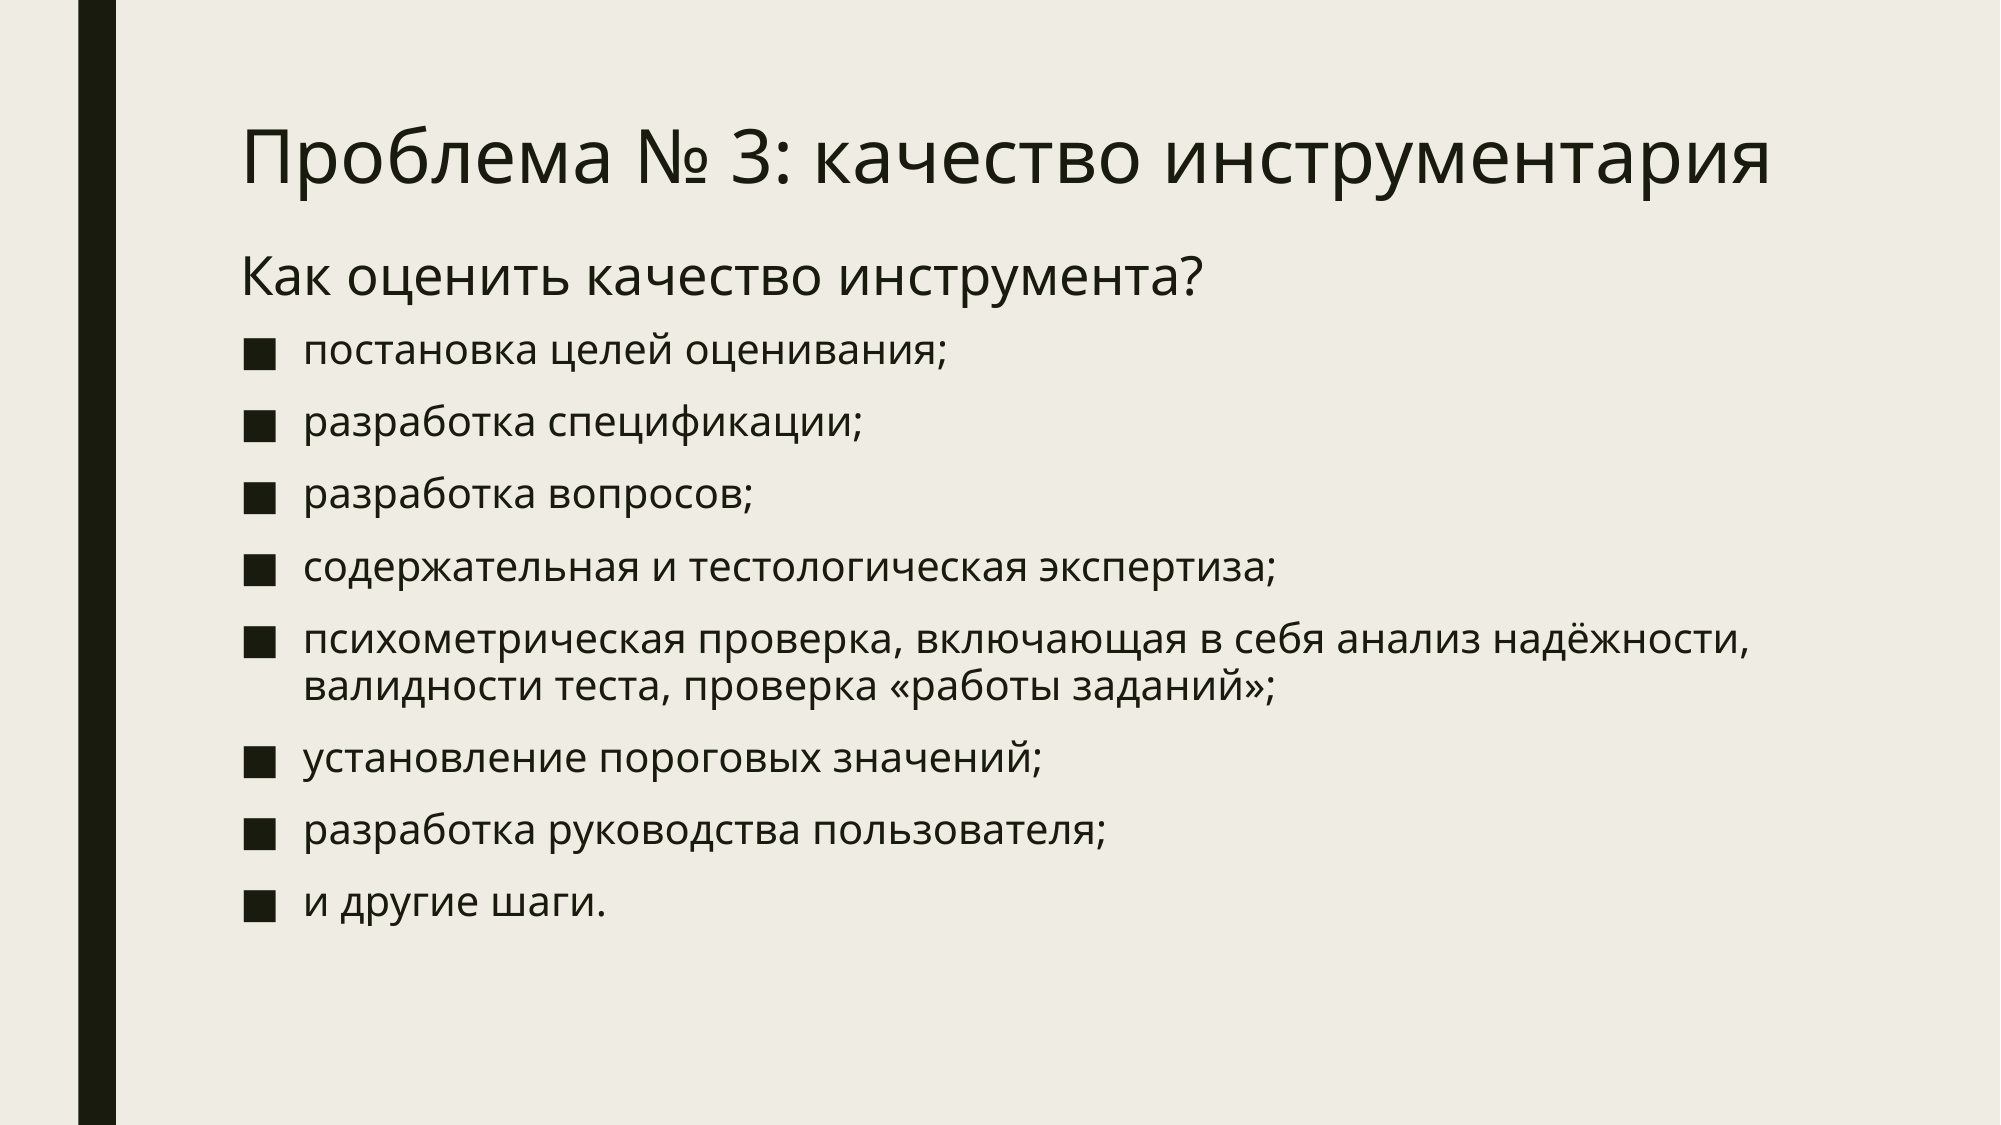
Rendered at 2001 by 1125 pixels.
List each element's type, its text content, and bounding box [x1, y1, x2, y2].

list Как оценить качество инструмента? постановка целей оценивания; разработка спецификации; разработка вопросов; содержательная и тестологическая экспертиза; психометрическая проверка, включающая в себя анализ надёжности, валидности теста, проверка «работы заданий»; установление пороговых значений; разработка руководства пользователя; и другие шаги. [225, 233, 1800, 1002]
title Проблема № 3: качество инструментария [225, 112, 1800, 233]
